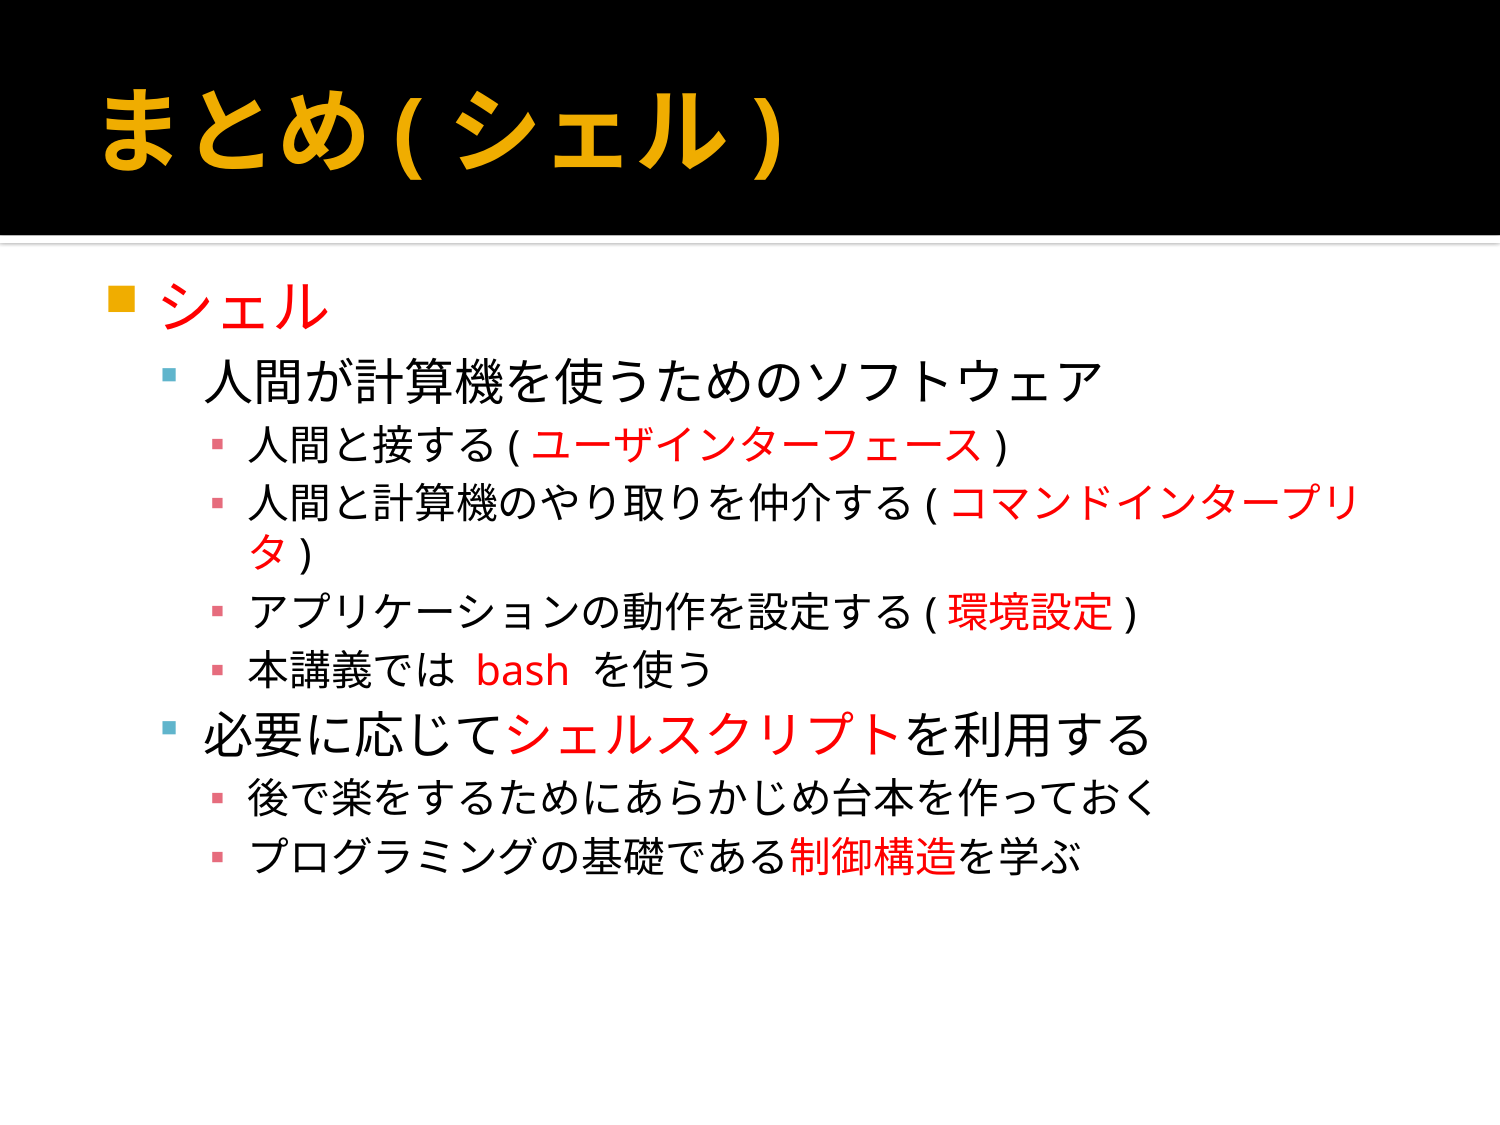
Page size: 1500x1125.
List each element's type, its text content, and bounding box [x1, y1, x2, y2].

title まとめ(シェル) [75, 25, 1425, 231]
list シェル 人間が計算機を使うためのソフトウェア 人間と接する(ユーザインターフェース) 人間と計算機のやり取りを仲介する(コマンドインタープリタ) アプリケーションの動作を設定する(環境設定) 本講義では bash を使う 必要に応じてシェルスクリプトを利用する 後で楽をするためにあらかじめ台本を作っておく プログラミングの基礎である制御構造を学ぶ [75, 255, 1425, 1035]
